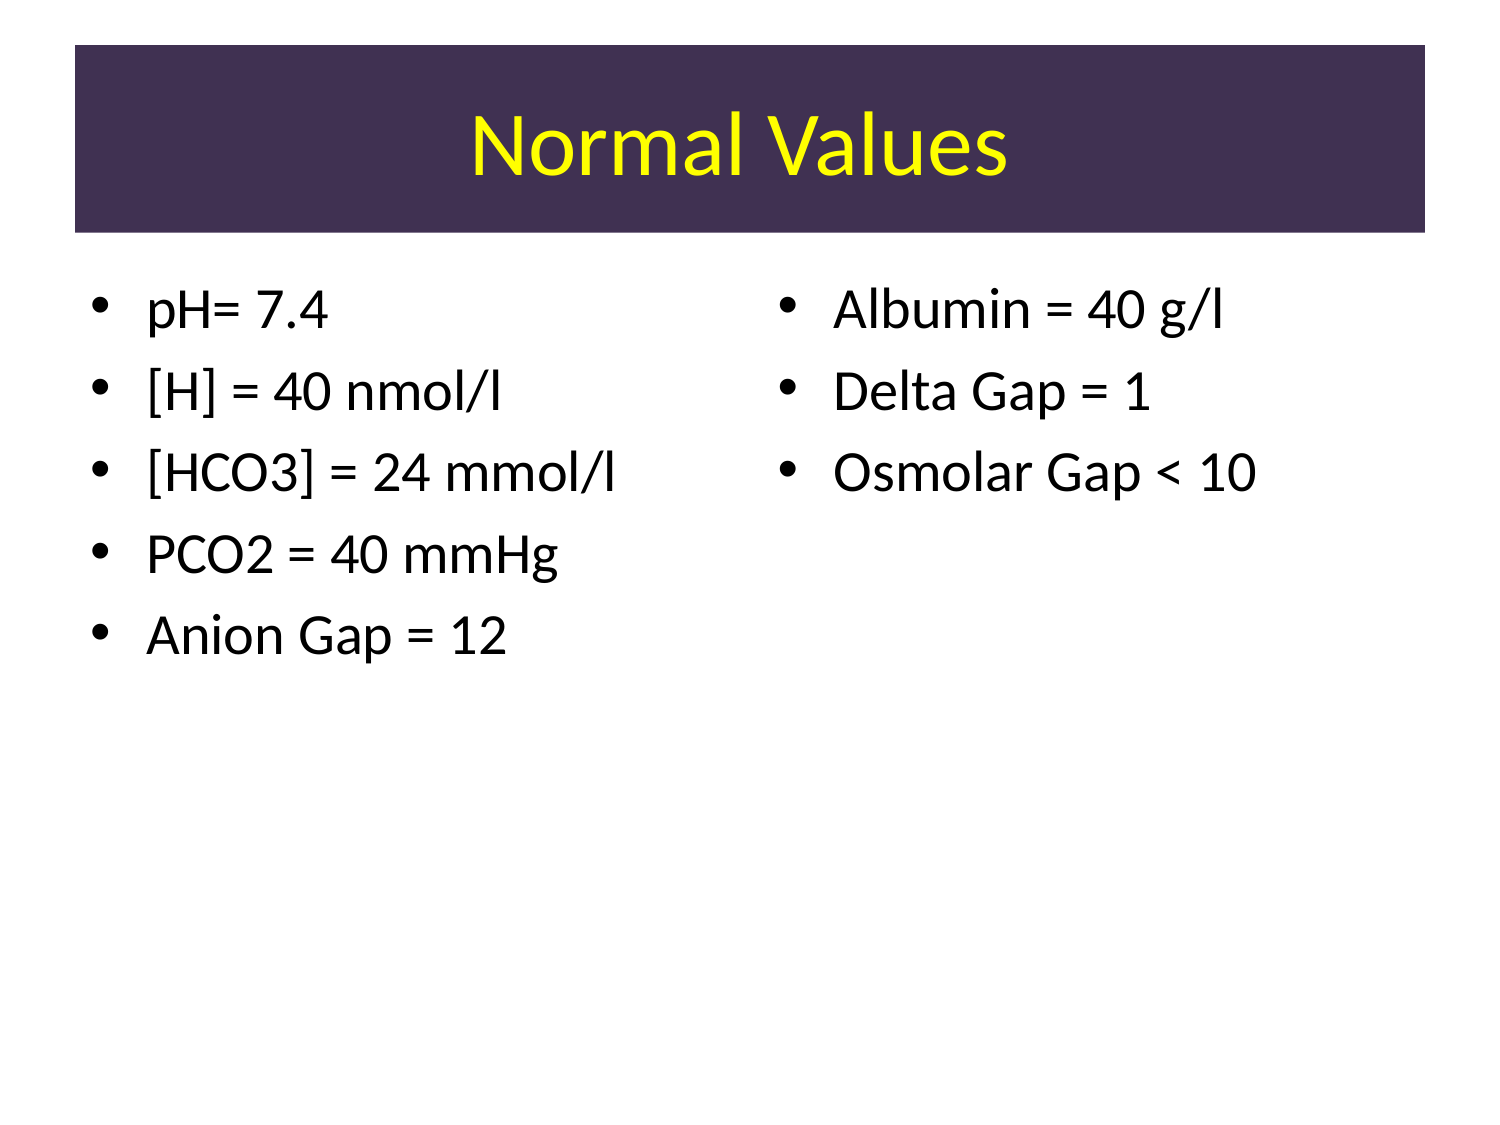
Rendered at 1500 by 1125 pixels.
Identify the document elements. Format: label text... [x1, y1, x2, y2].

list Albumin = 40 g/l Delta Gap = 1 Osmolar Gap < 10 [762, 262, 1425, 1005]
list pH= 7.4 [H] = 40 nmol/l [HCO3] = 24 mmol/l PCO2 = 40 mmHg Anion Gap = 12 [75, 262, 738, 1005]
title Normal Values [75, 45, 1425, 233]
